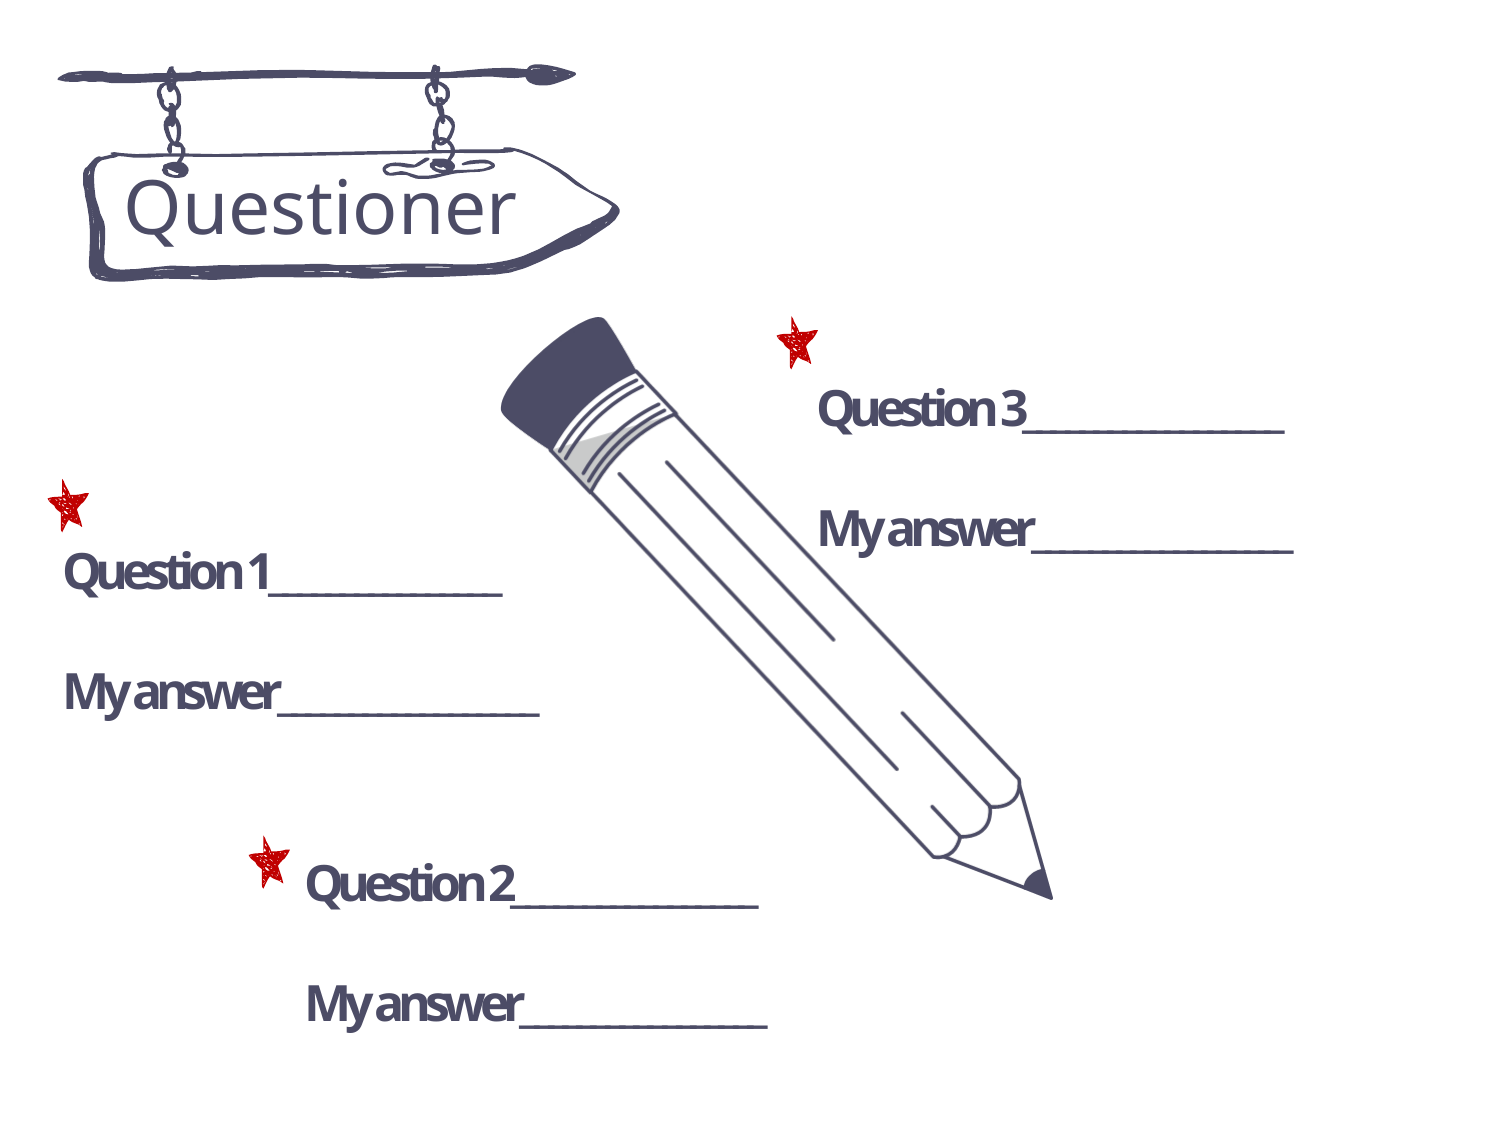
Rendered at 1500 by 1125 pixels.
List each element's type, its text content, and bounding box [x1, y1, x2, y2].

text_box Question 3__________________ My answer__________________ [1057, 369, 1500, 565]
picture [499, 315, 1054, 900]
text_box [248, 835, 290, 889]
text_box [88, 257, 550, 282]
text_box Questioner [88, 204, 553, 257]
text_box Question 2_________________ My answer_________________ [289, 844, 950, 1039]
text_box [47, 478, 89, 533]
text_box [57, 64, 620, 256]
text_box Question 1________________ My answer__________________ [47, 532, 494, 728]
